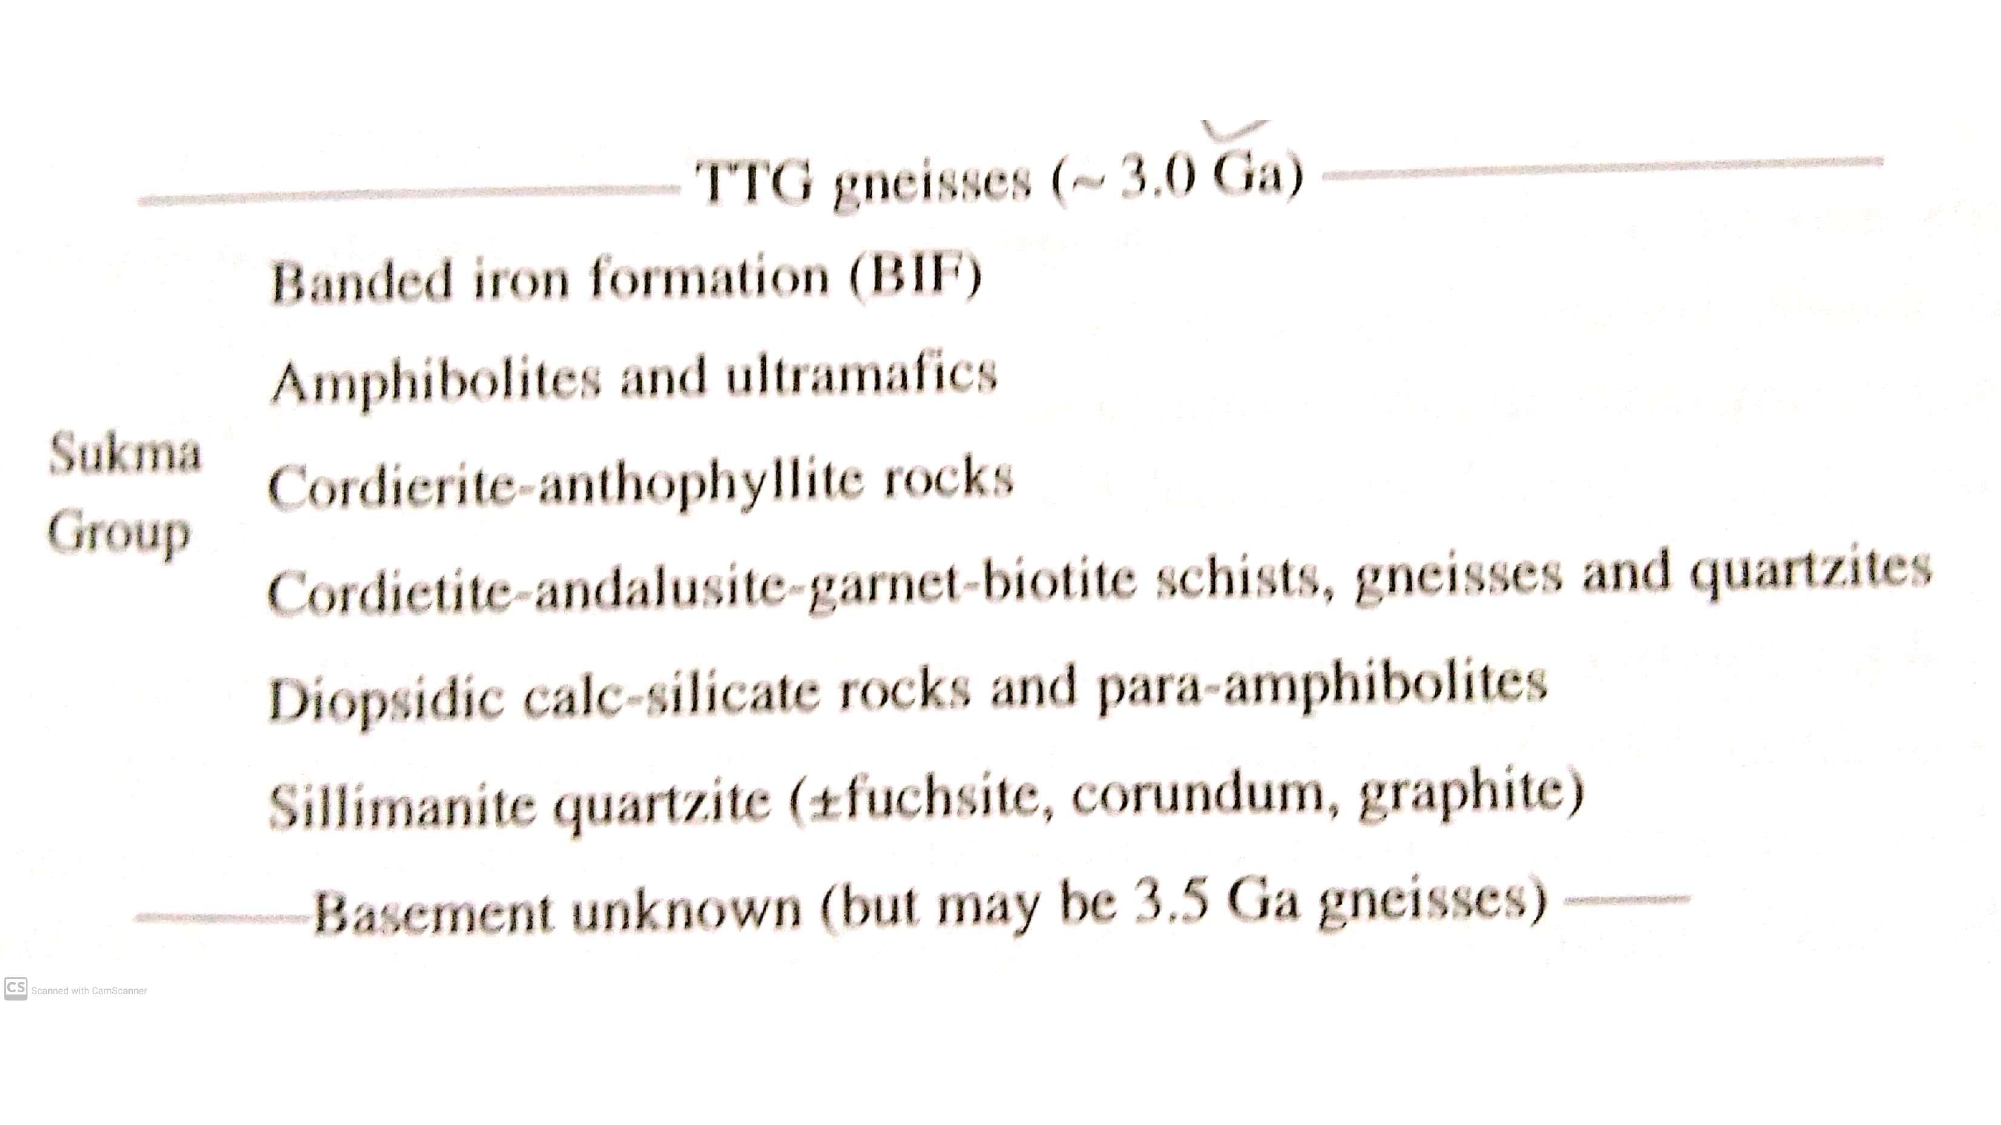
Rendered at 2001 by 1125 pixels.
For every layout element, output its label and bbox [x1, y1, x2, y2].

picture [0, 120, 2000, 1005]
